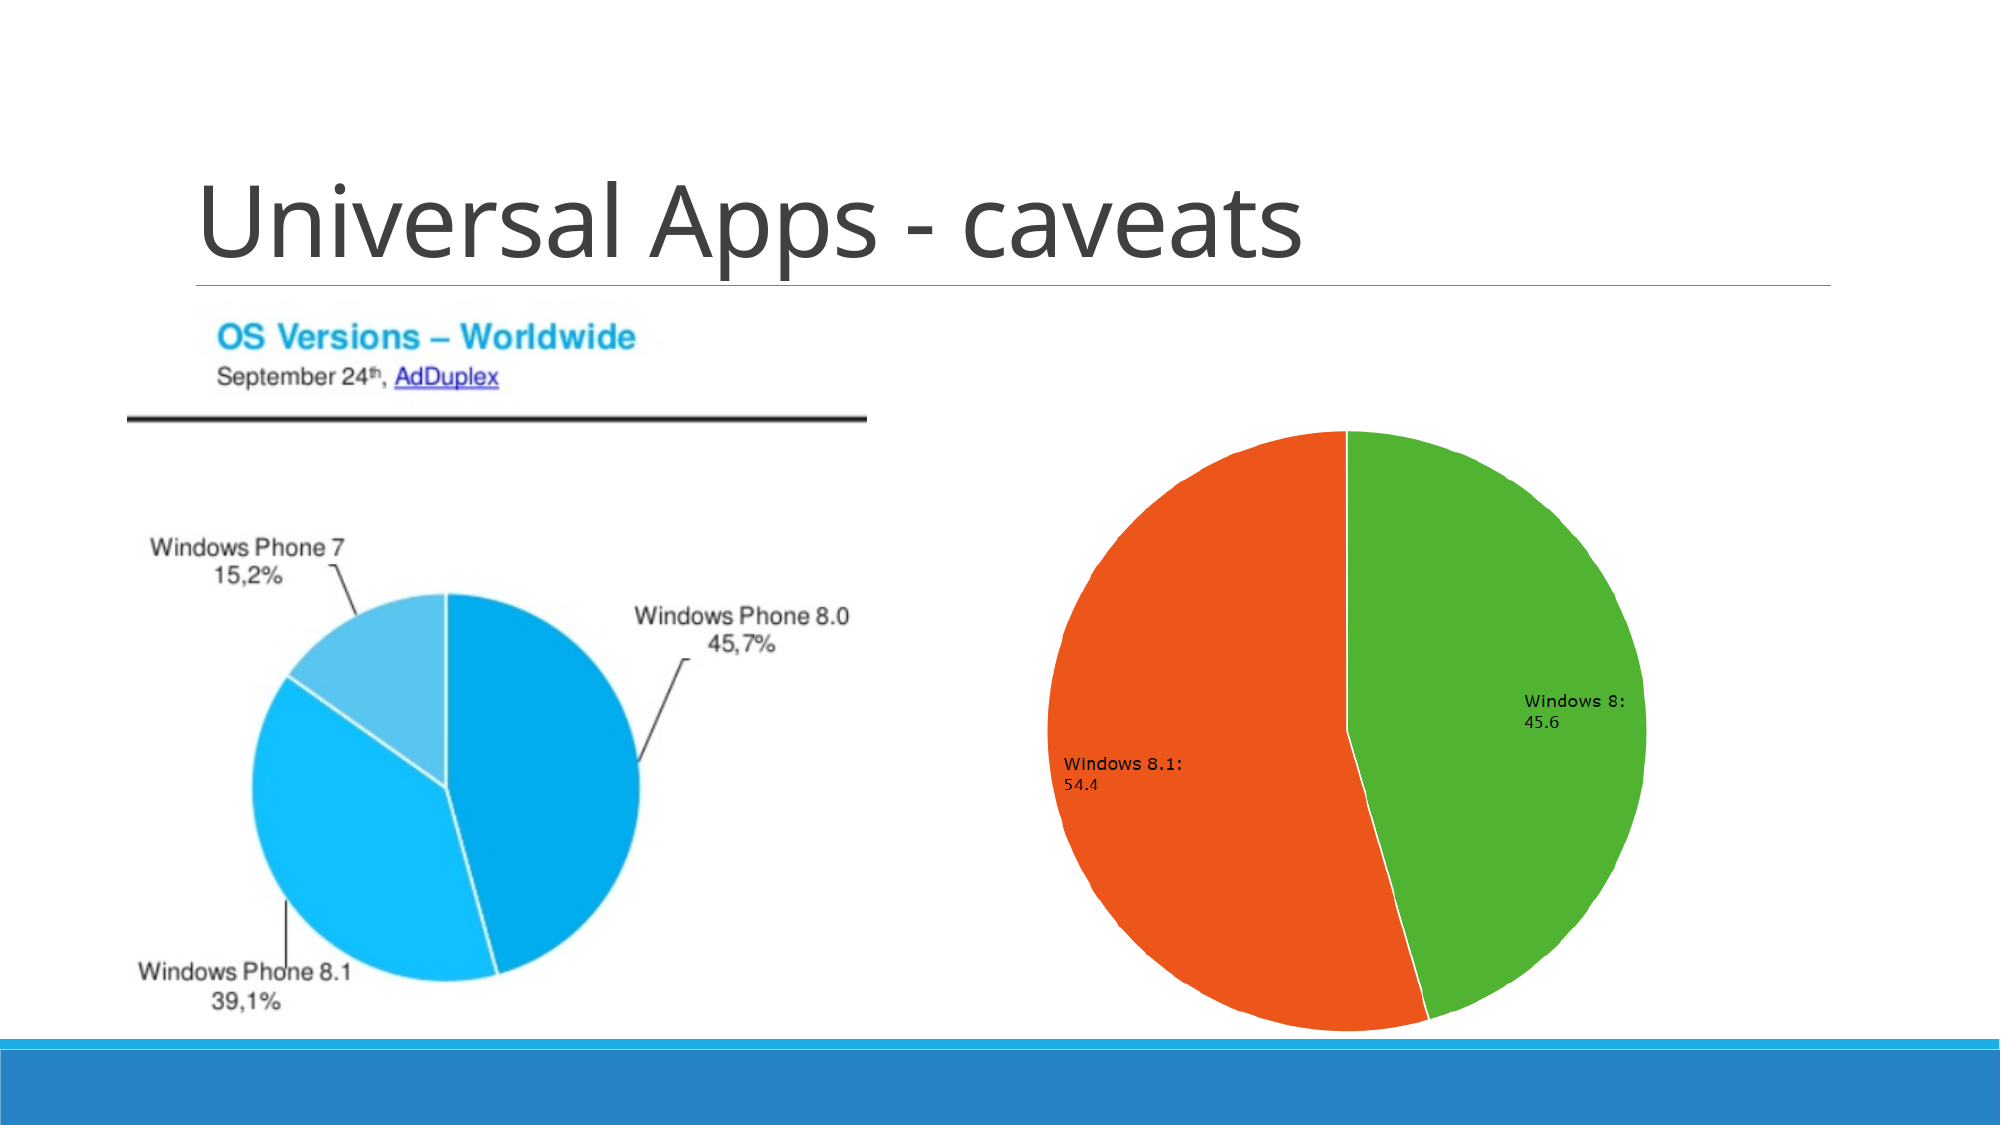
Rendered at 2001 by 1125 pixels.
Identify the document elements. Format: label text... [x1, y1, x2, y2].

picture [1034, 425, 1672, 1040]
title Universal Apps - caveats [180, 47, 1830, 285]
picture [126, 287, 867, 1040]
